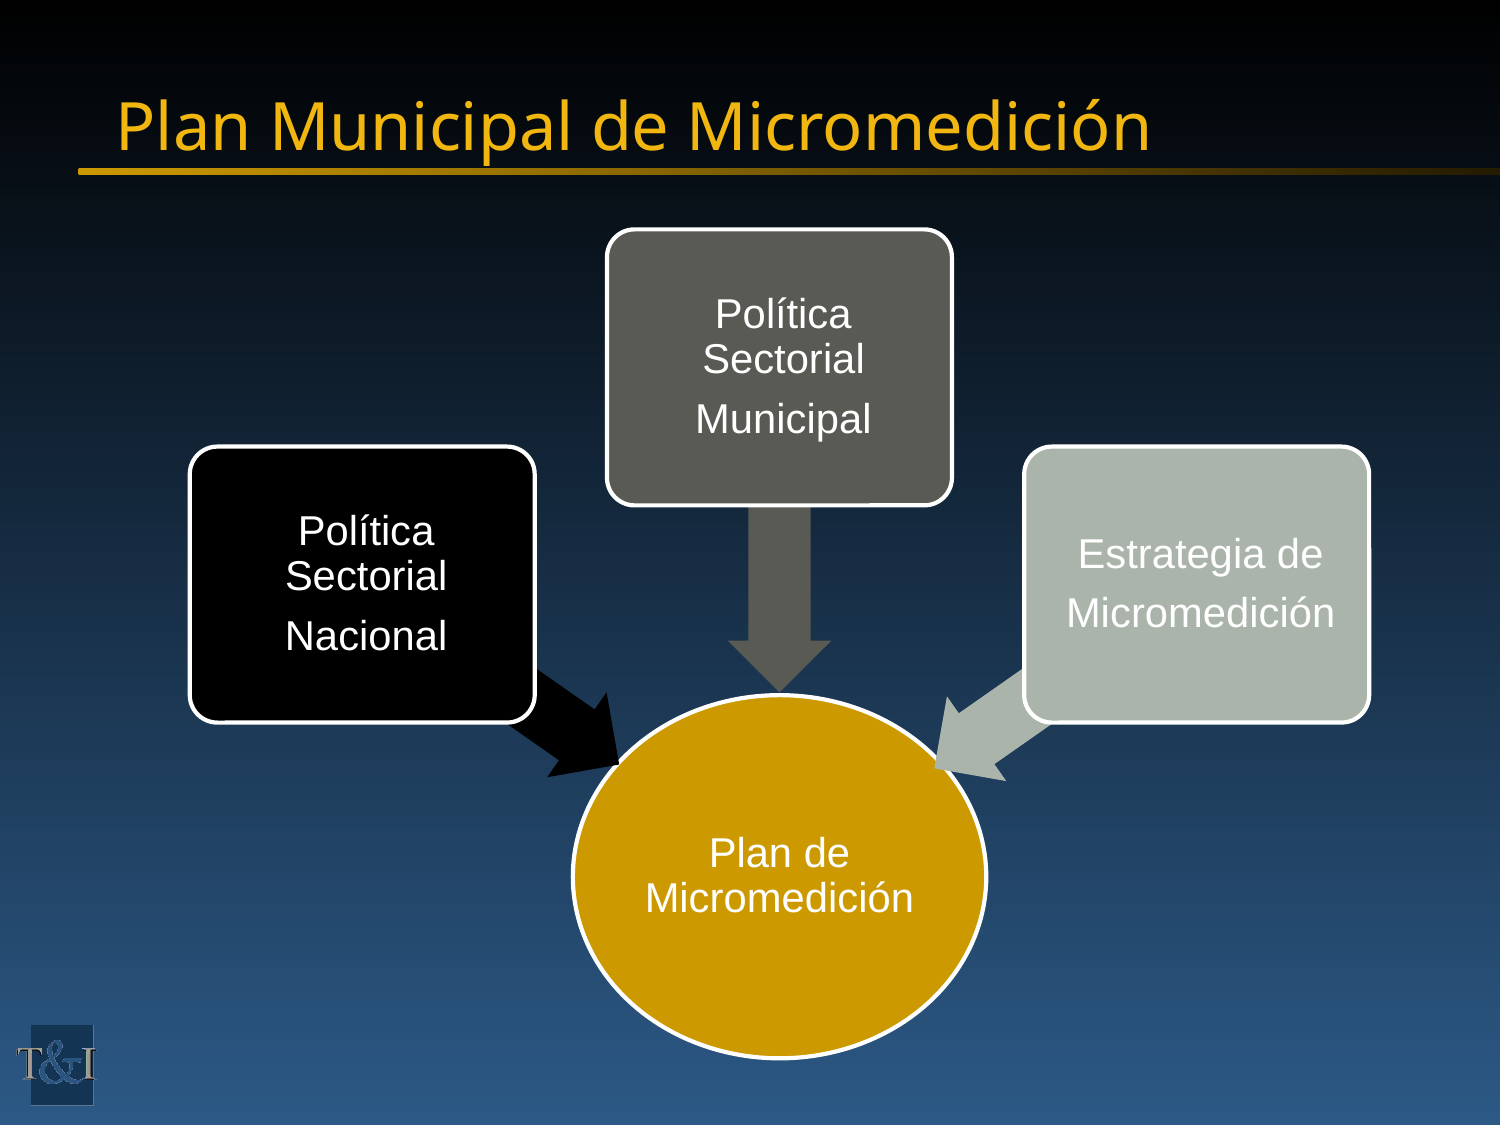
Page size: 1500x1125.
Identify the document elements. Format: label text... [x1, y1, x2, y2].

picture [15, 1024, 97, 1107]
text_box [85, 237, 154, 1050]
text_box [159, 228, 1400, 1059]
title Plan Municipal de Micromedición [48, 55, 1500, 205]
text_box [1404, 237, 1452, 1050]
